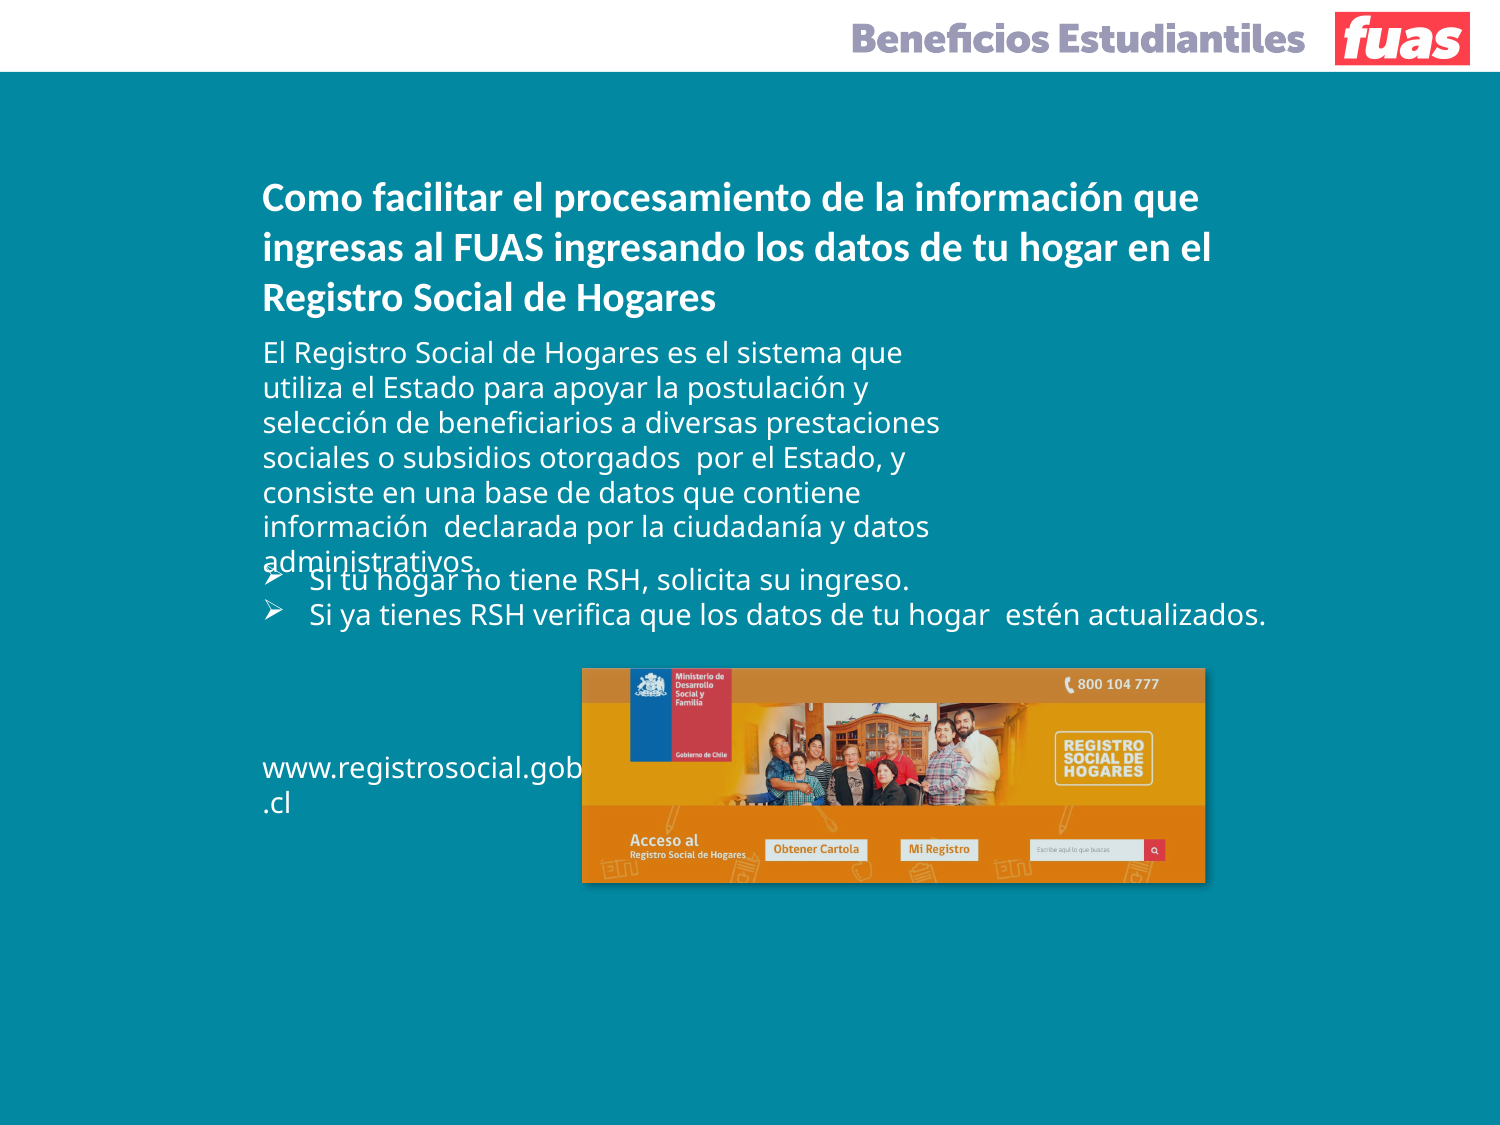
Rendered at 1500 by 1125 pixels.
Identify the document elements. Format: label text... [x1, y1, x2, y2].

text_box www.registrosocial.gob.cl [247, 742, 607, 827]
text_box Si tu hogar no tiene RSH, solicita su ingreso. Si ya tienes RSH verifica que los datos de tu hogar estén actualizados. [247, 553, 1289, 639]
picture [1335, 8, 1470, 72]
picture [850, 18, 1305, 62]
text_box El Registro Social de Hogares es el sistema que utiliza el Estado para apoyar la postulación y selección de beneficiarios a diversas prestaciones sociales o subsidios otorgados por el Estado, y consiste en una base de datos que contiene información declarada por la ciudadanía y datos administrativos. [247, 328, 957, 553]
text_box Como facilitar el procesamiento de la información que ingresas al FUAS ingresando los datos de tu hogar en el Registro Social de Hogares [247, 162, 1289, 328]
text_box [582, 668, 1206, 883]
